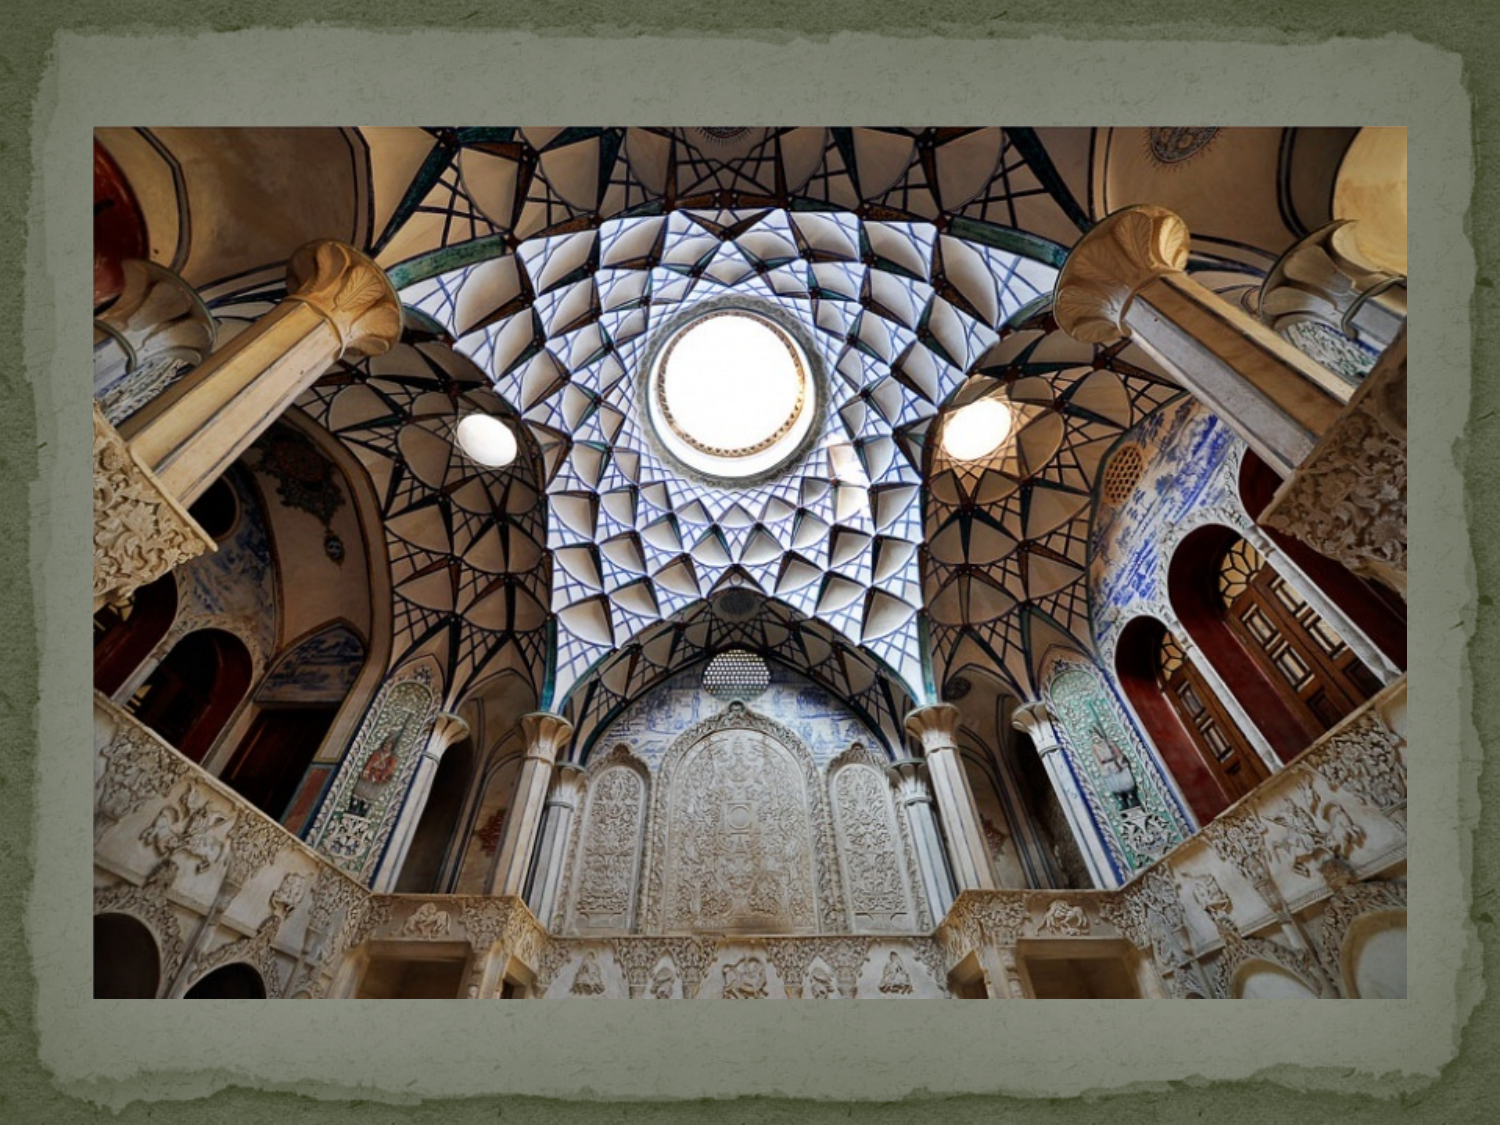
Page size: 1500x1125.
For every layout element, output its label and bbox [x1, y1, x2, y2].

picture [93, 126, 1407, 999]
